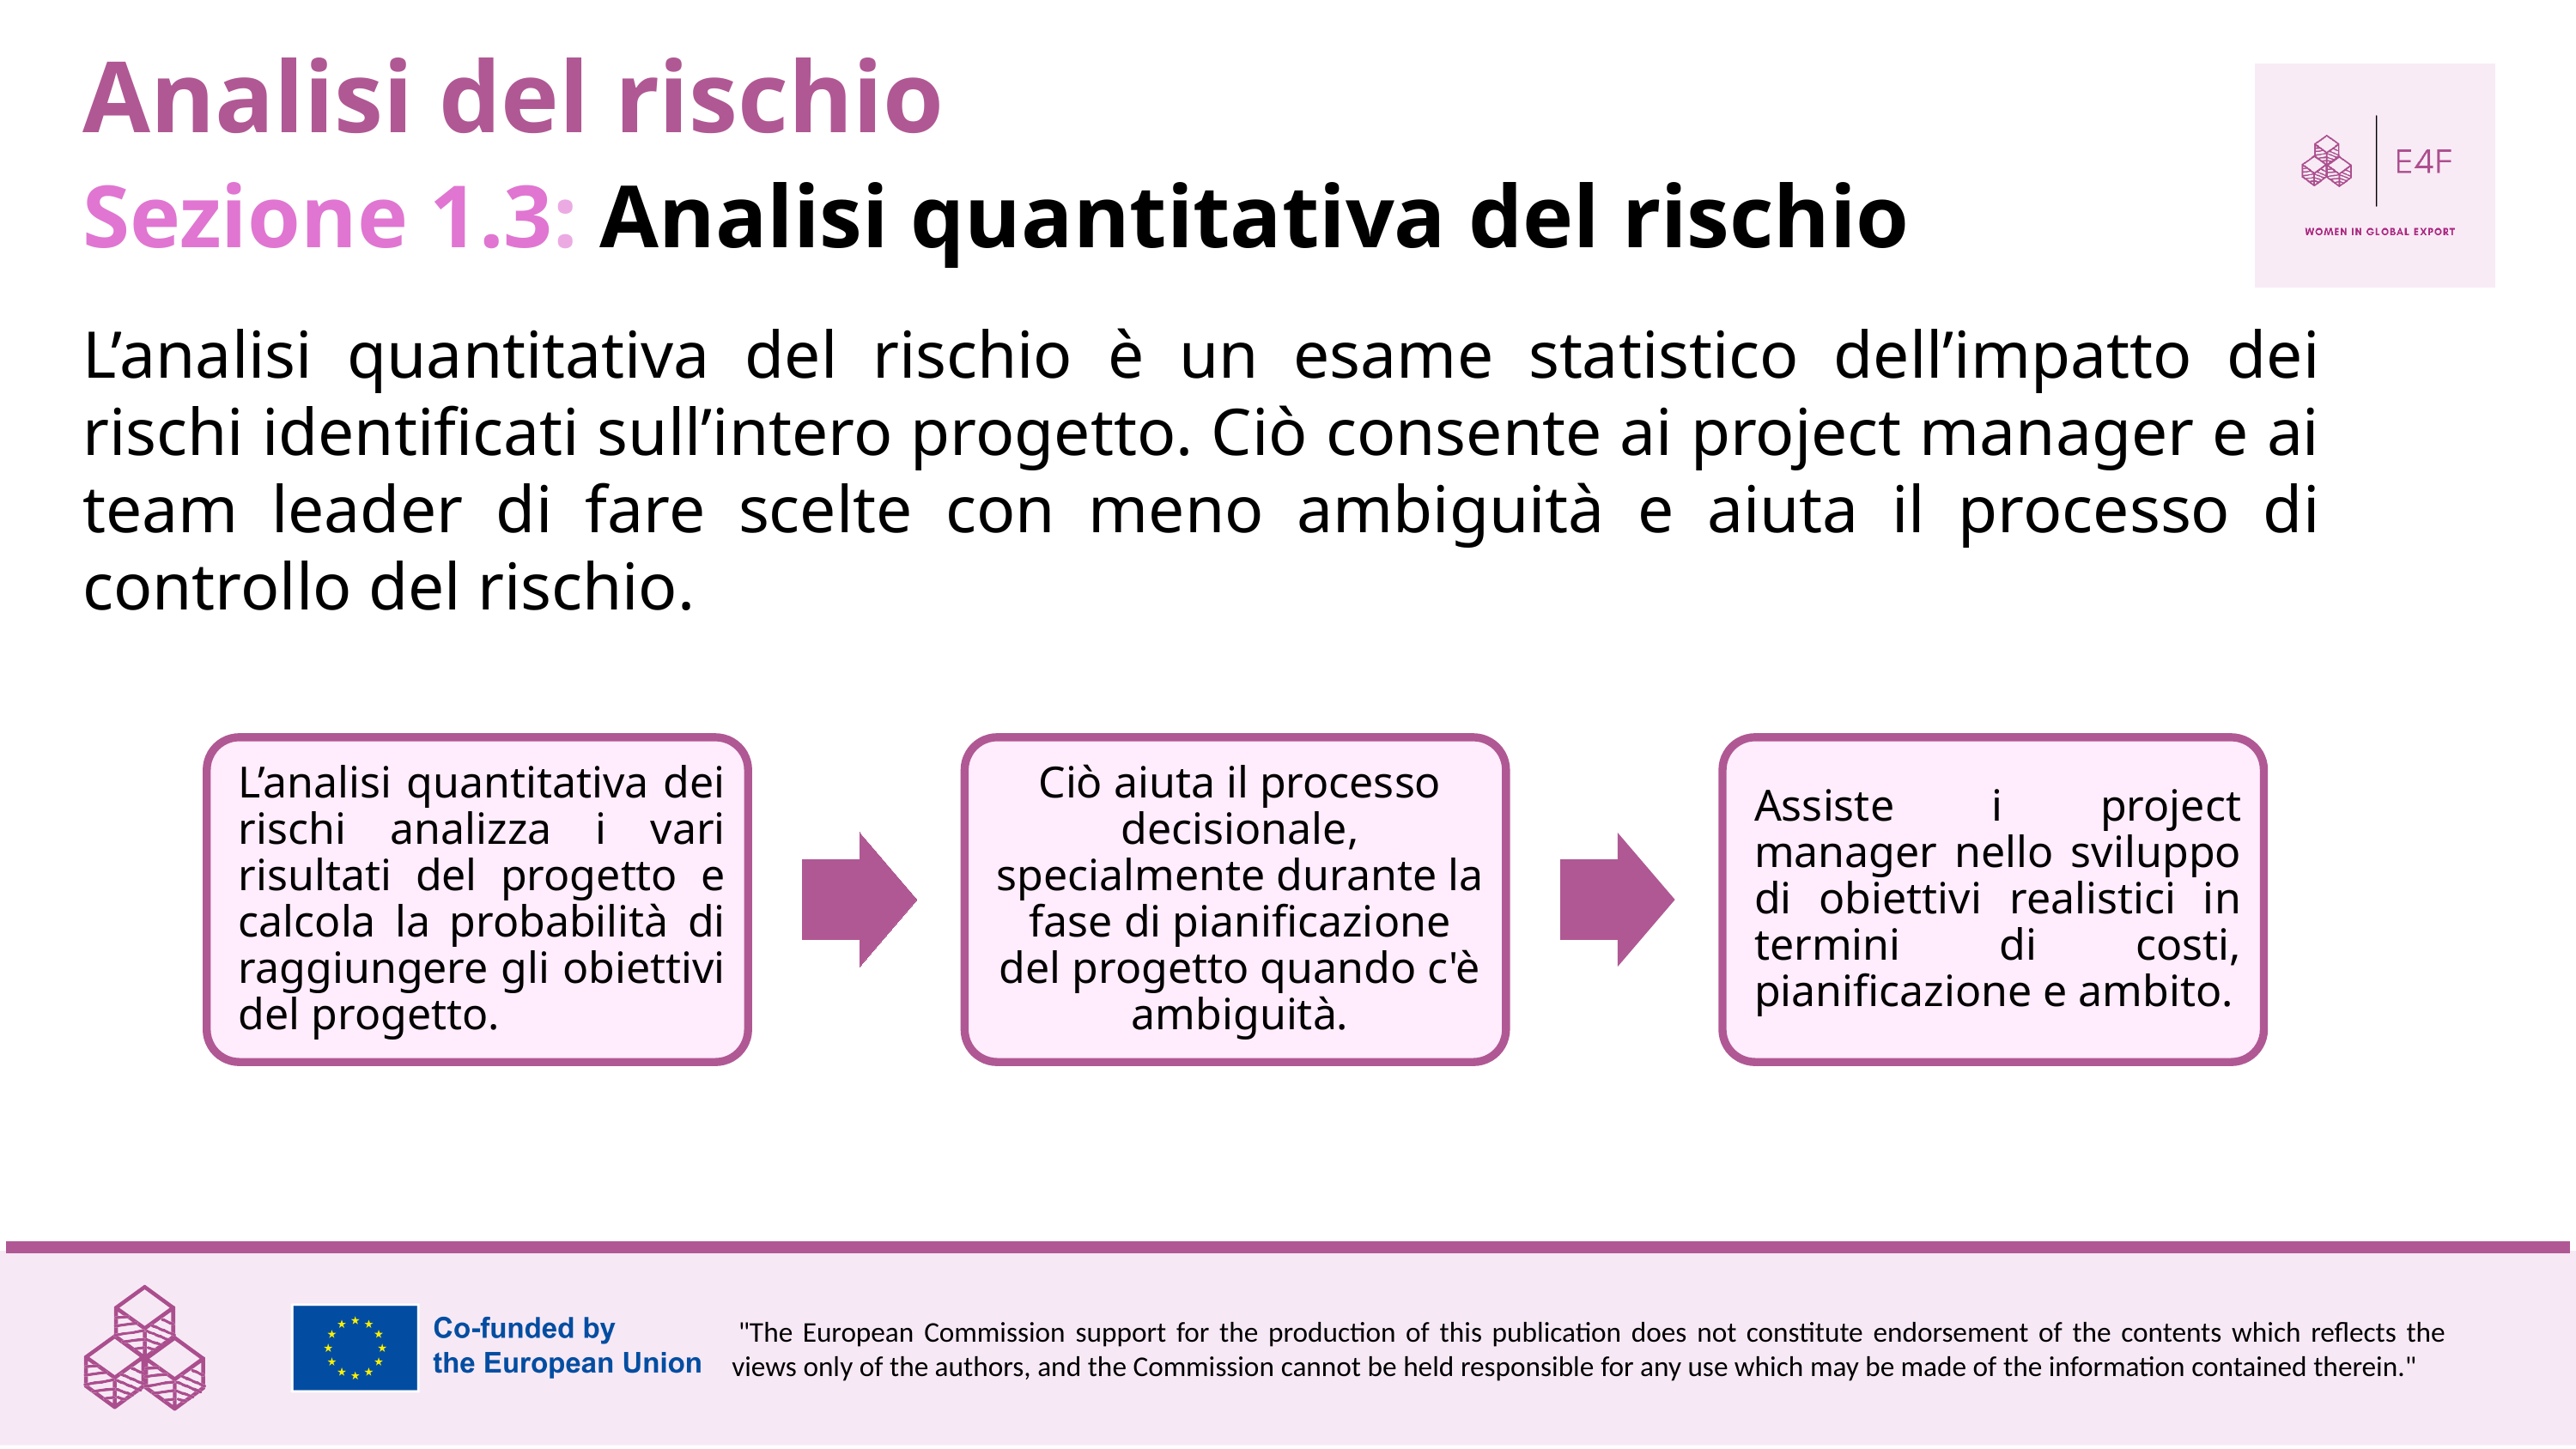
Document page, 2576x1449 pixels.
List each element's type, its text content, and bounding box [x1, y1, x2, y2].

text_box Sezione 1.3: Analisi quantitativa del rischio [70, 155, 1986, 271]
picture [2254, 64, 2495, 288]
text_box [204, 542, 2266, 1258]
picture [113, 1315, 176, 1351]
picture [288, 1300, 732, 1396]
picture [83, 1364, 206, 1403]
picture [161, 1341, 176, 1351]
text_box Analisi del rischio [70, 27, 1417, 155]
text_box L’analisi quantitativa del rischio è un esame statistico dell’impatto dei rischi identificati sull’intero progetto. Ciò consente ai project manager e ai team leader di fare scelte con meno ambiguità e aiuta il processo di controllo del rischio. [70, 307, 2334, 629]
